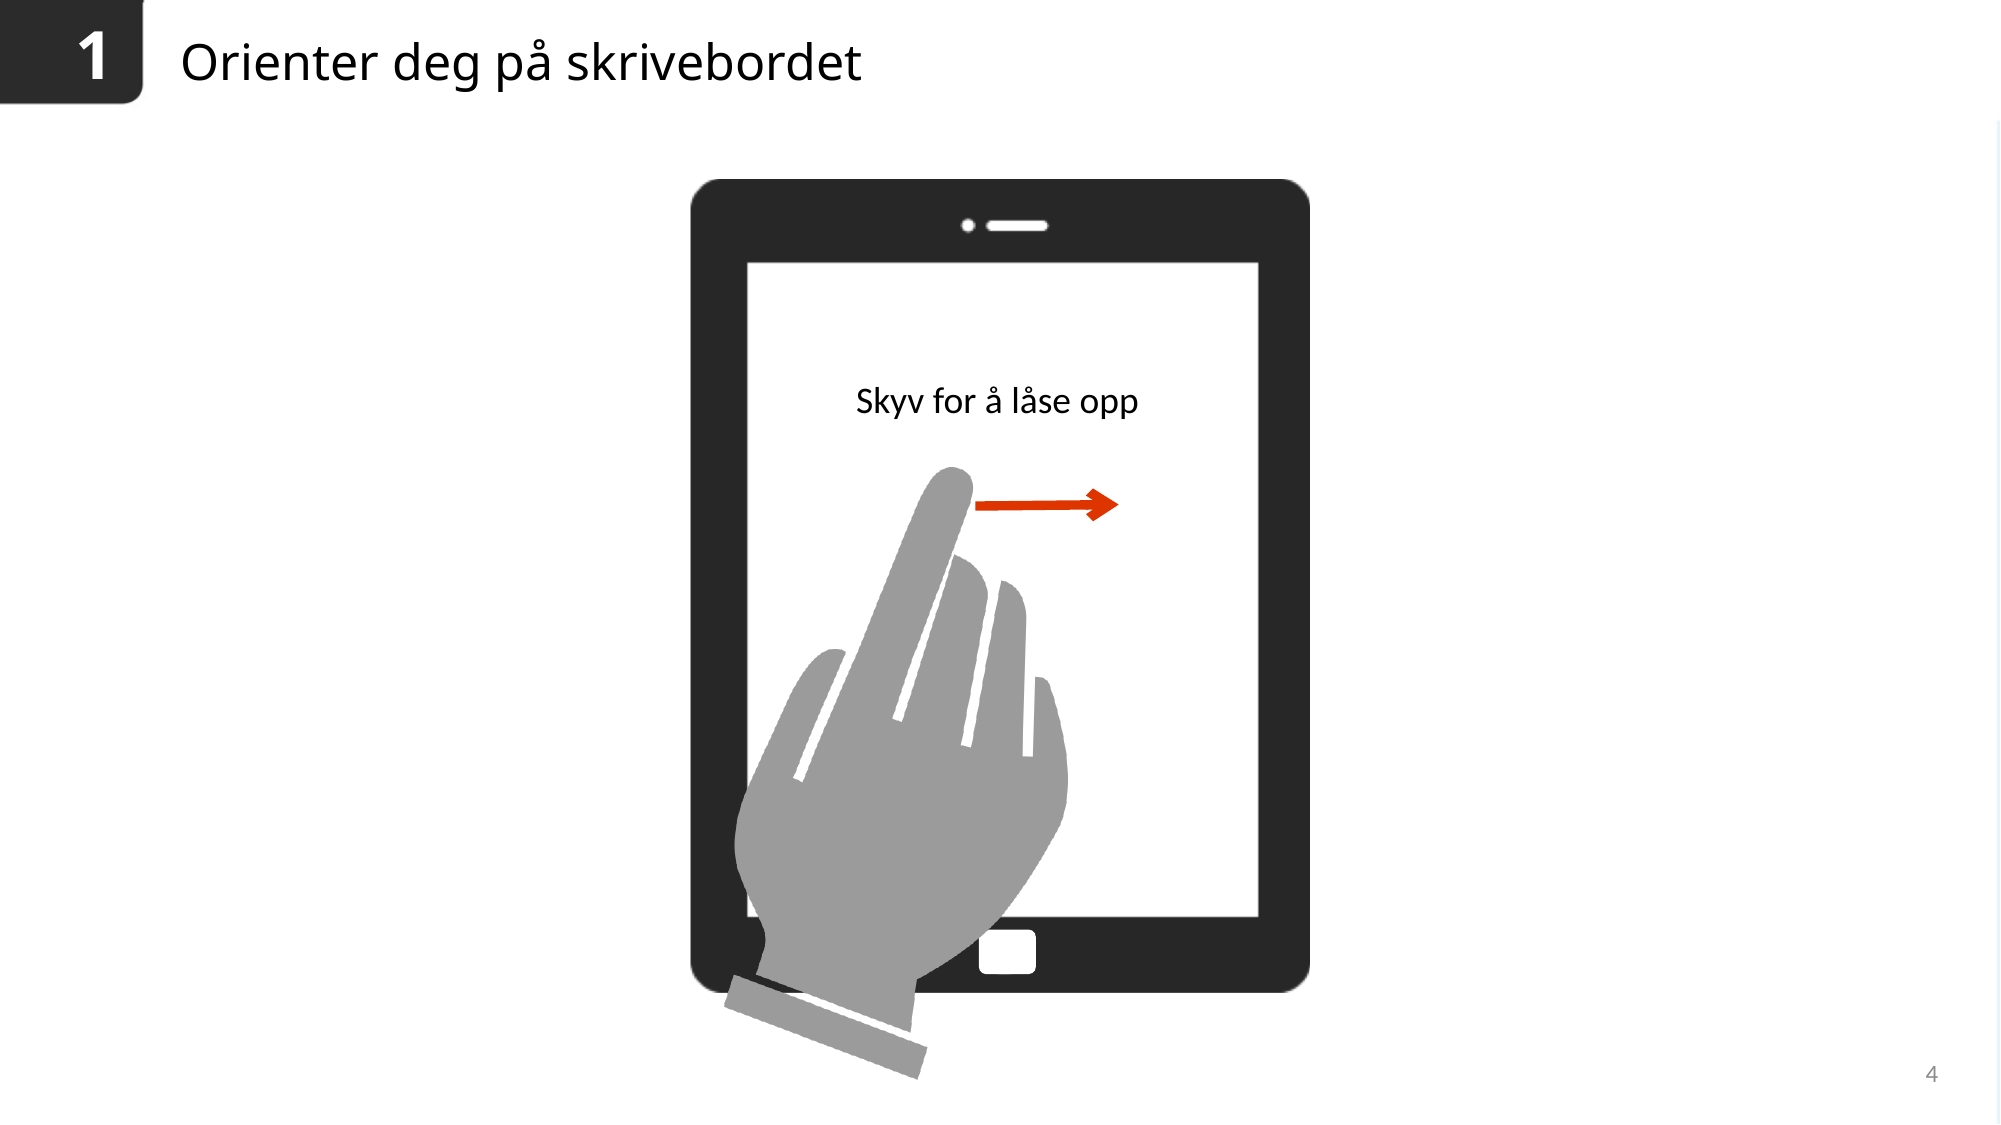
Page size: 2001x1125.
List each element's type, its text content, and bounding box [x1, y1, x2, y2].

text_box 1 [60, 20, 188, 95]
picture [0, 0, 2000, 1125]
slide_number 4 [1733, 1042, 1954, 1103]
title Orienter deg på skrivebordet [188, 34, 1864, 95]
